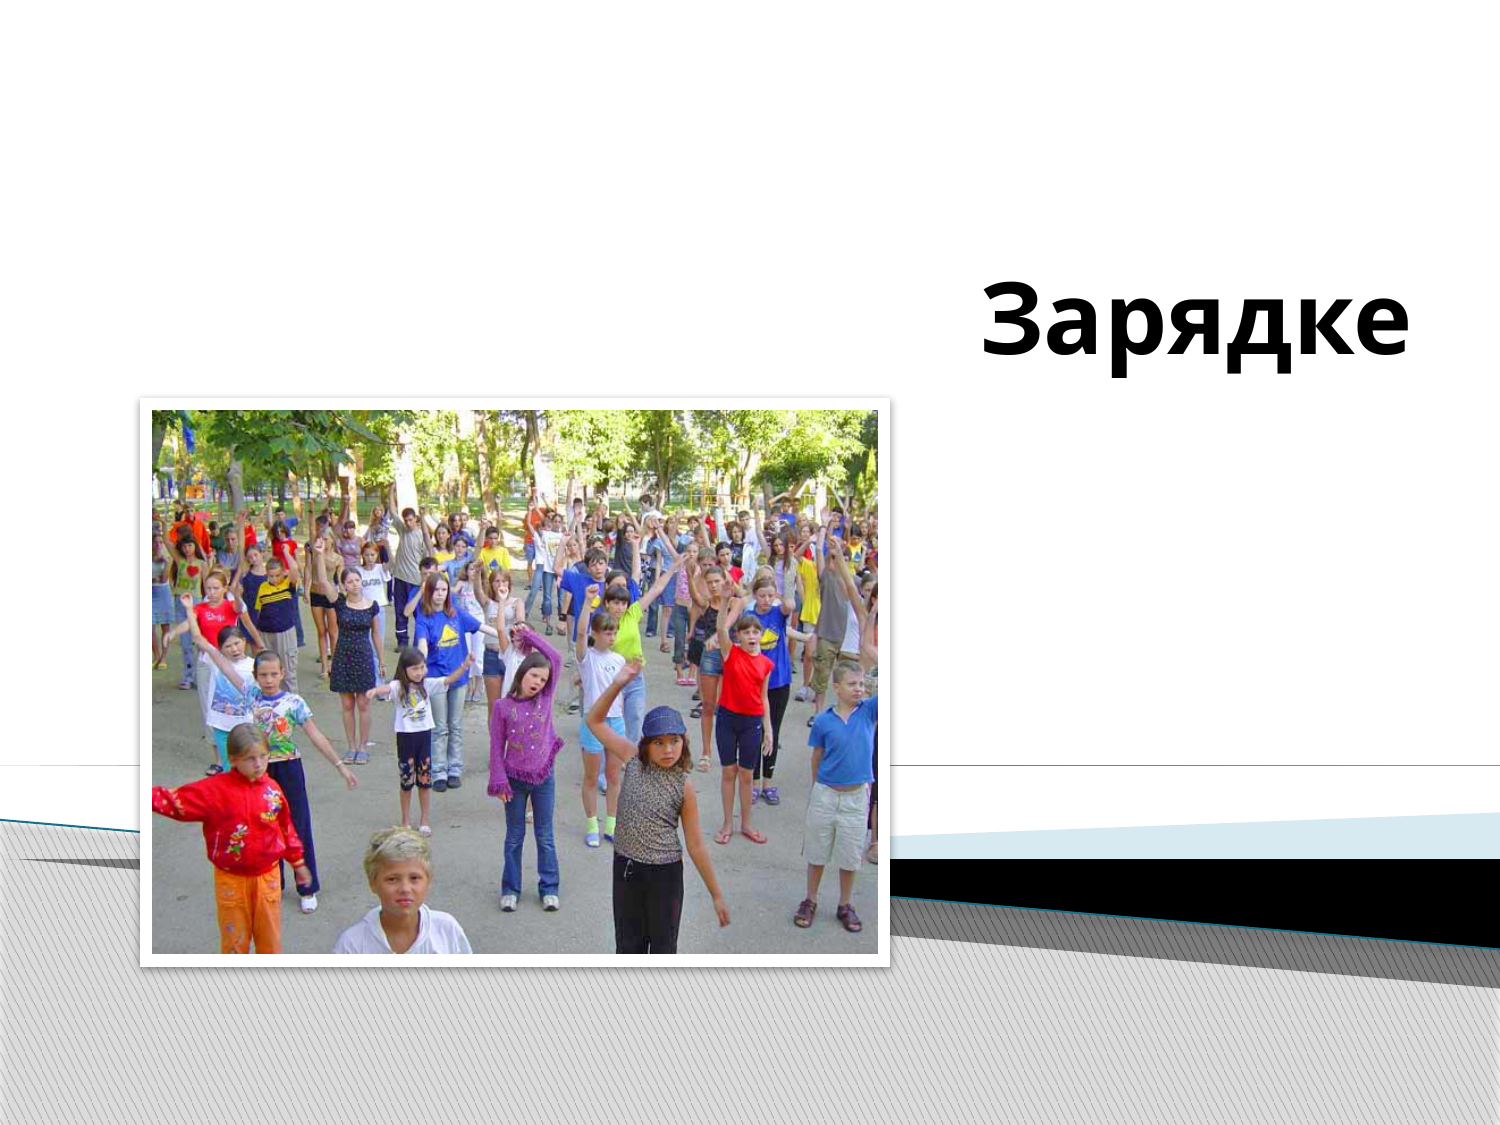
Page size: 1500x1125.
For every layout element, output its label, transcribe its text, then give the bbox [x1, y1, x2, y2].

picture [890, 898, 1500, 989]
picture [5, 859, 140, 870]
title Зарядке [152, 82, 1428, 383]
picture [152, 409, 878, 955]
